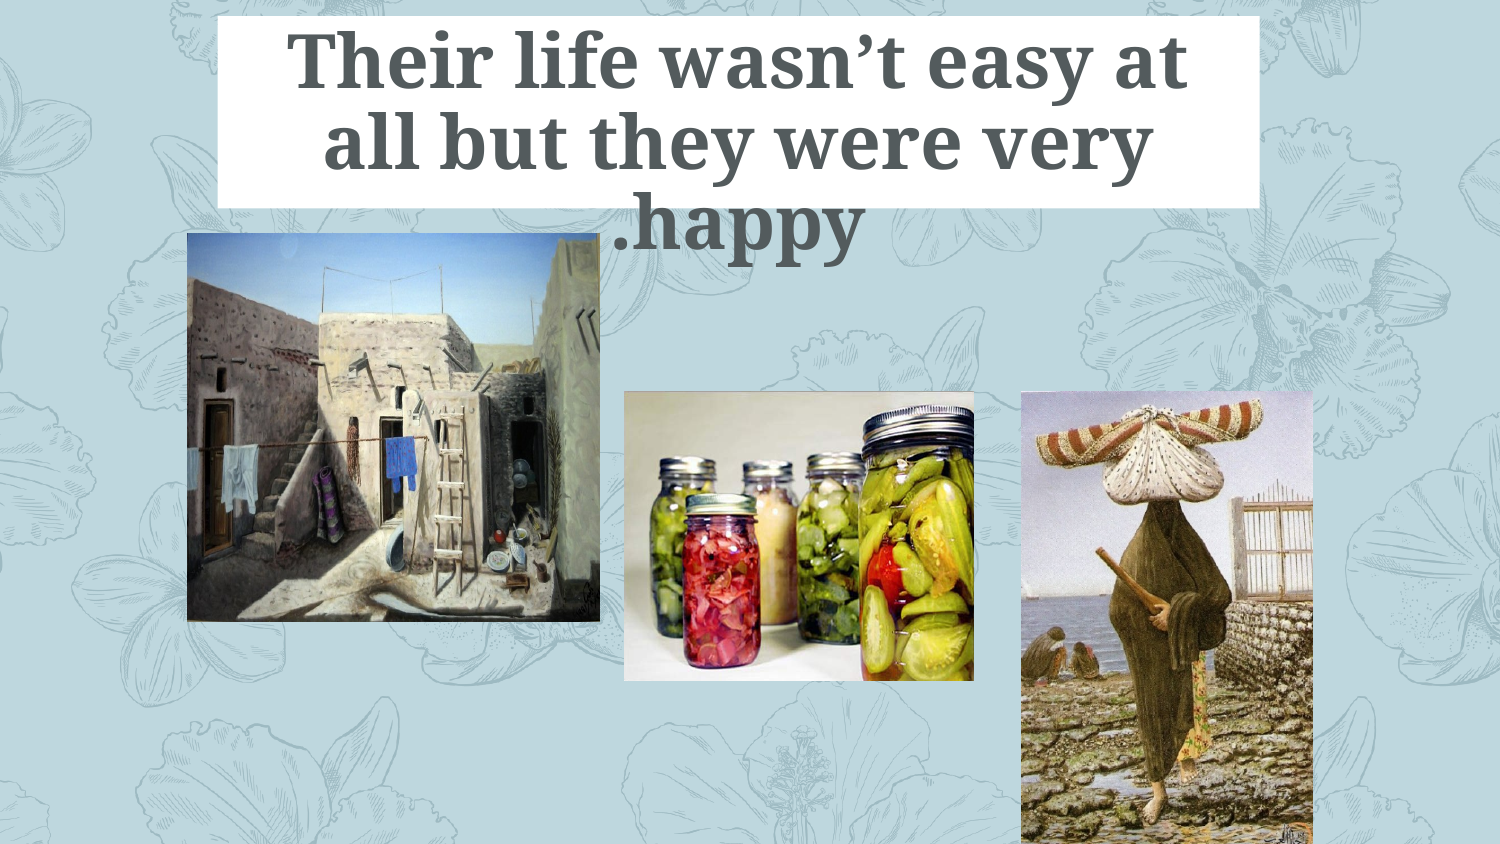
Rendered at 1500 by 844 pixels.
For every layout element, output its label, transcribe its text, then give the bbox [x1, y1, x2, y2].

picture [623, 390, 974, 682]
picture [1021, 390, 1313, 844]
text_box Their life wasn’t easy at all but they were very happy. [217, 16, 1260, 209]
picture [187, 232, 601, 622]
